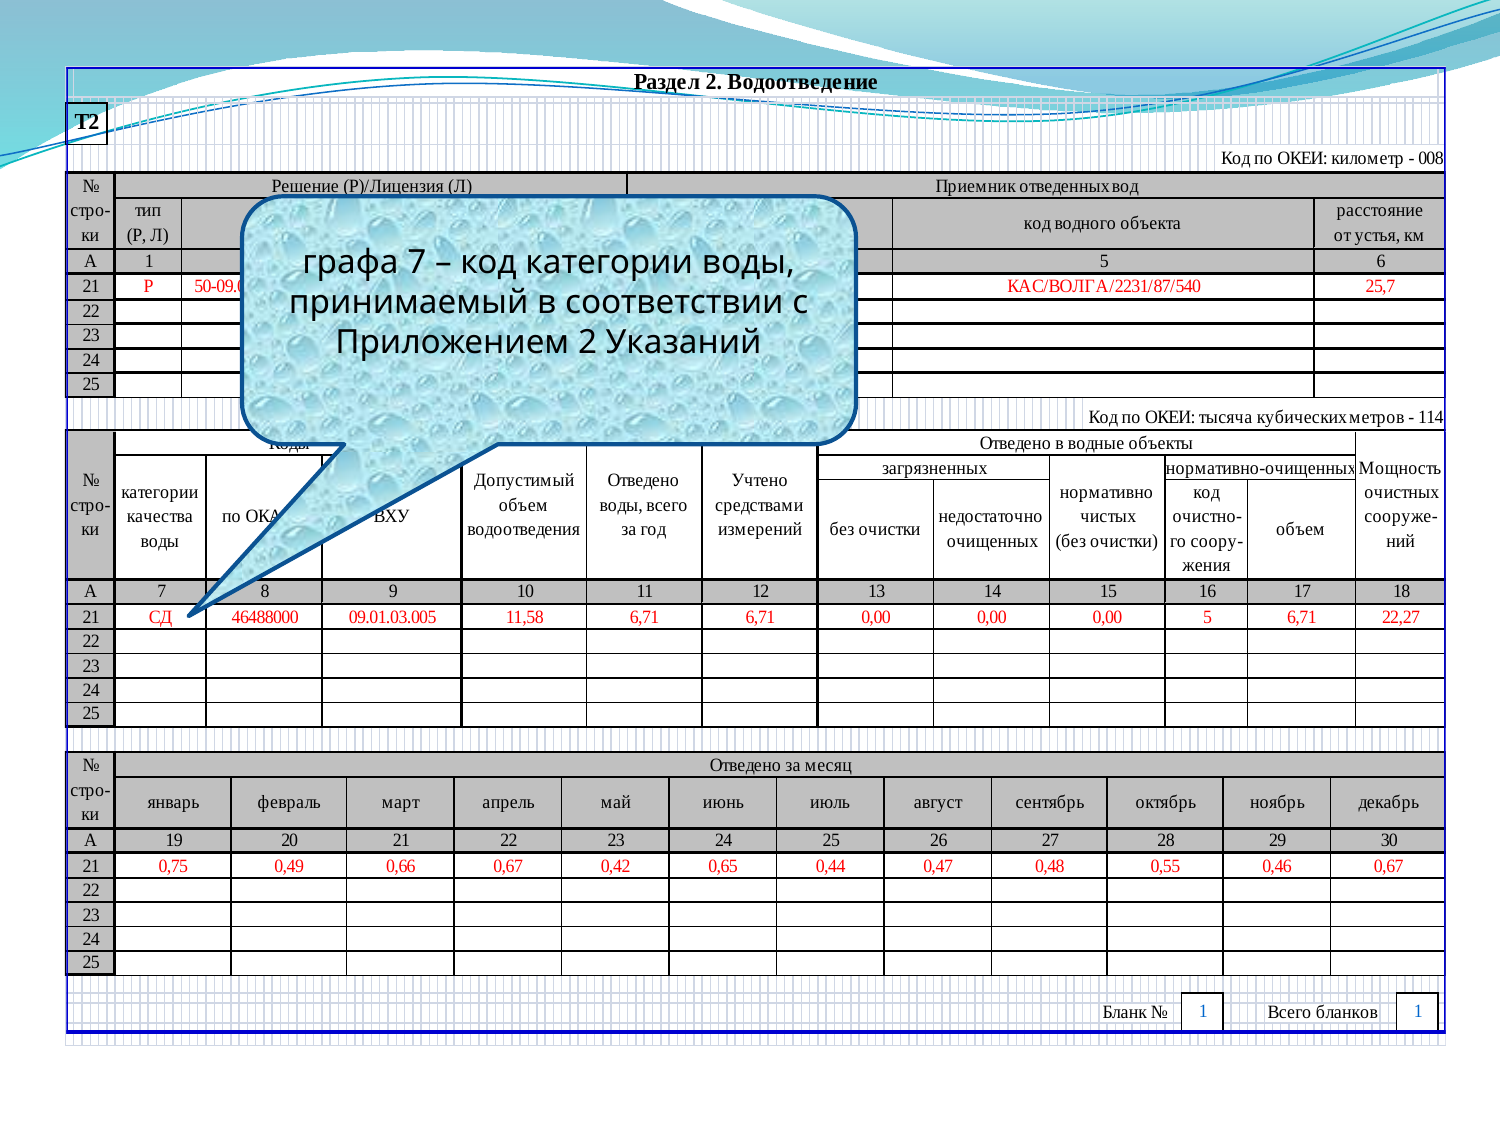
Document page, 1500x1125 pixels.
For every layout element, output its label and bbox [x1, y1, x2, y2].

text_box [64, 66, 1448, 1047]
